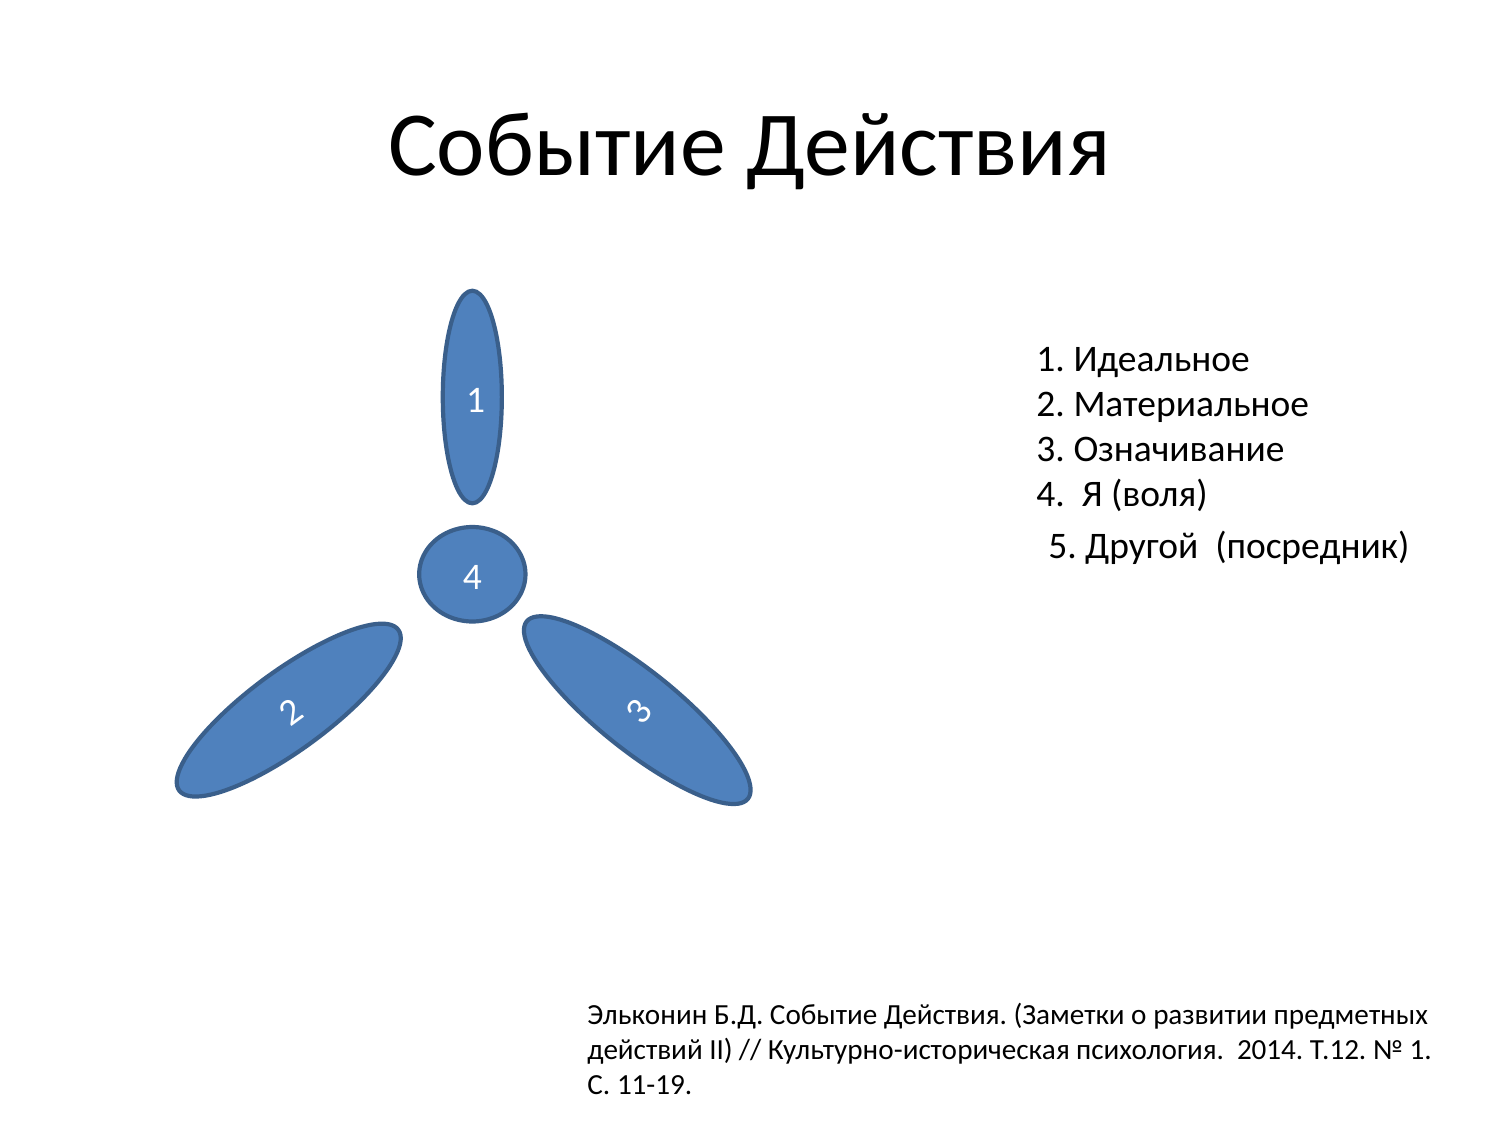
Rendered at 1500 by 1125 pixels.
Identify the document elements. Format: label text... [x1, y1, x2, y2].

text_box 1. Идеальное 2. Материальное 3. Означивание 4. Я (воля) [1021, 326, 1436, 521]
text_box 1 [440, 288, 504, 506]
text_box 3 [521, 614, 753, 807]
text_box 4 [417, 524, 528, 624]
text_box Эльконин Б.Д. Событие Действия. (Заметки о развитии предметных действий II) // Культурно-историческая психология. 2014. Т.12. № 1. С. 11-19. [572, 987, 1471, 1108]
title Событие Действия [75, 45, 1425, 233]
text_box 2 [174, 621, 403, 799]
text_box 5. Другой (посредник) [1033, 513, 1447, 574]
